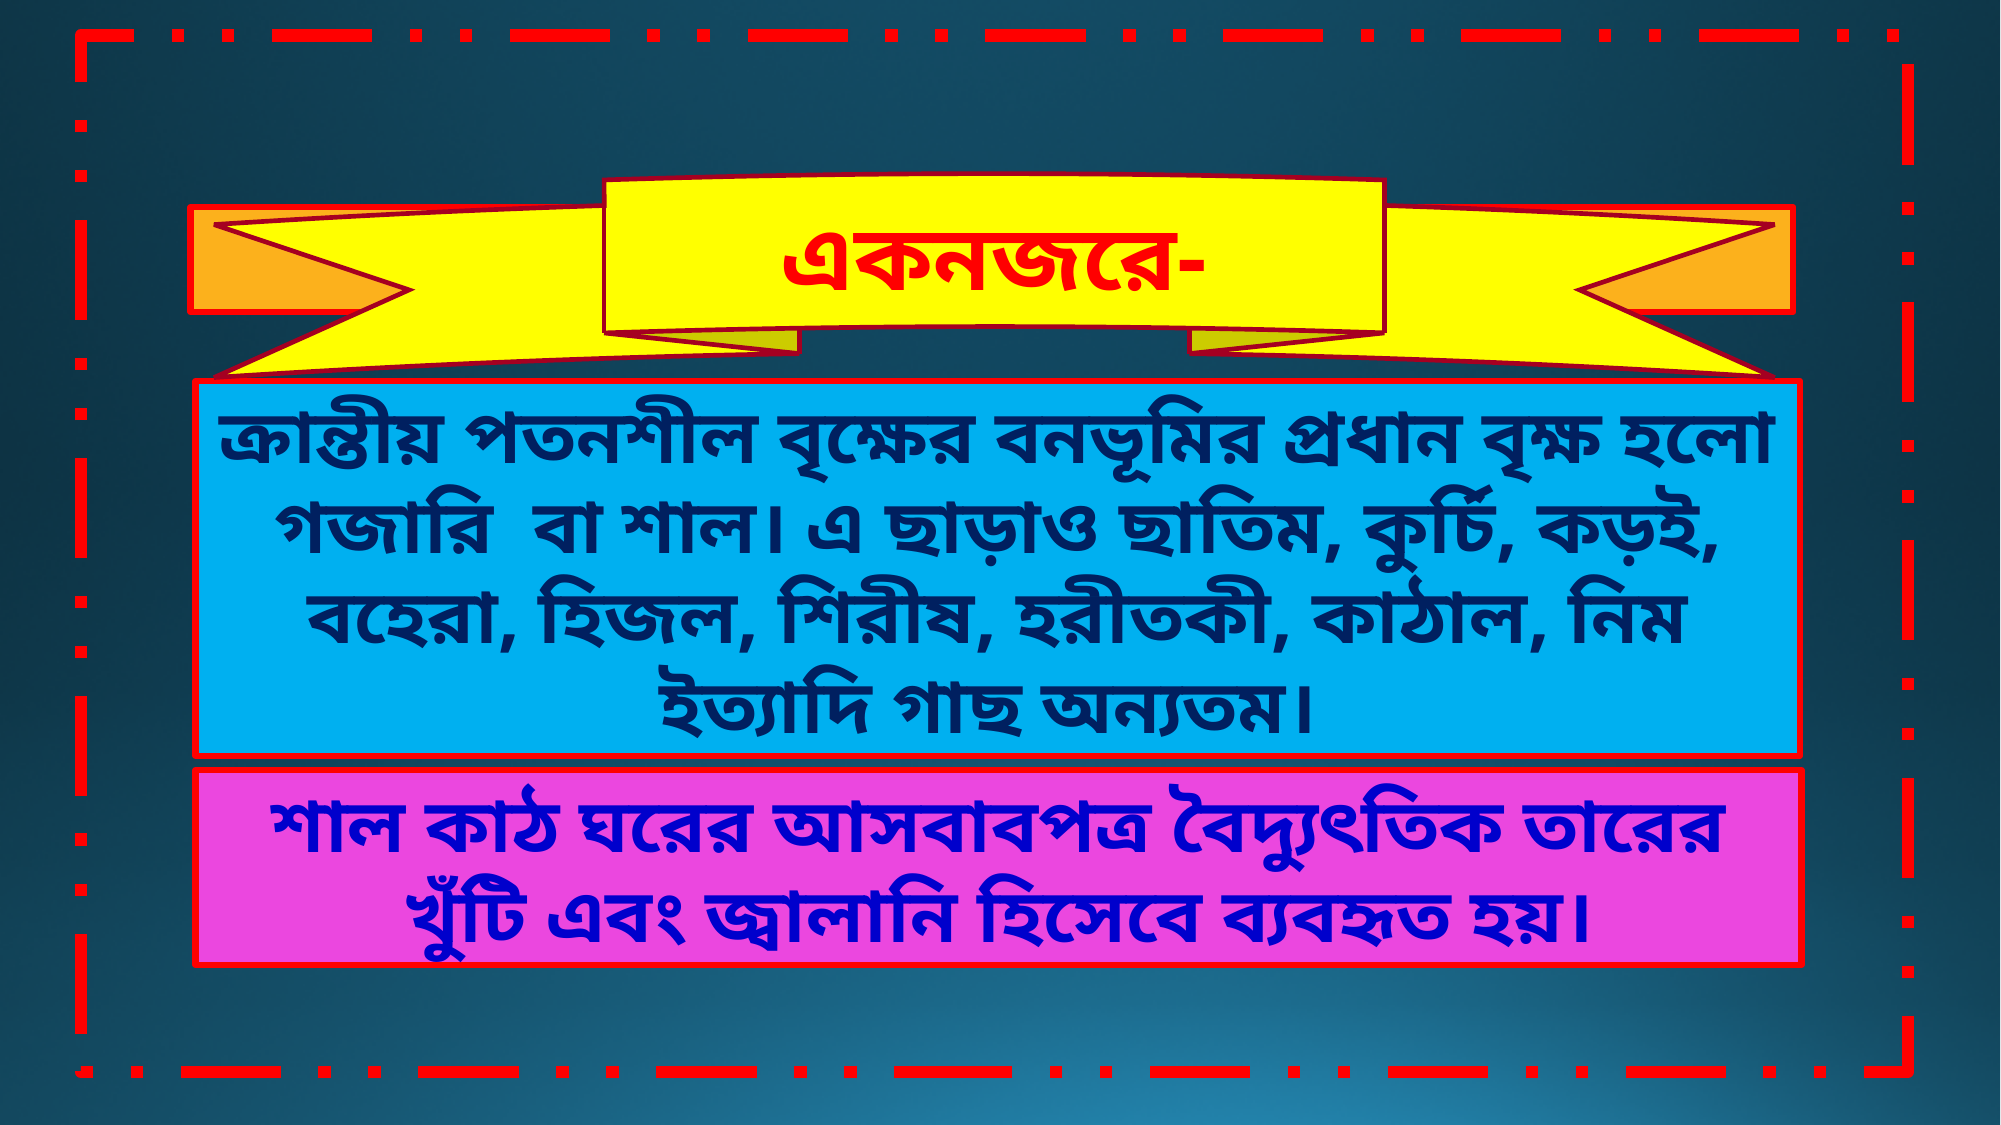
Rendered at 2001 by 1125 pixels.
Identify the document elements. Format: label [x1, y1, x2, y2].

text_box [80, 35, 1908, 1072]
picture [0, 0, 2001, 1125]
